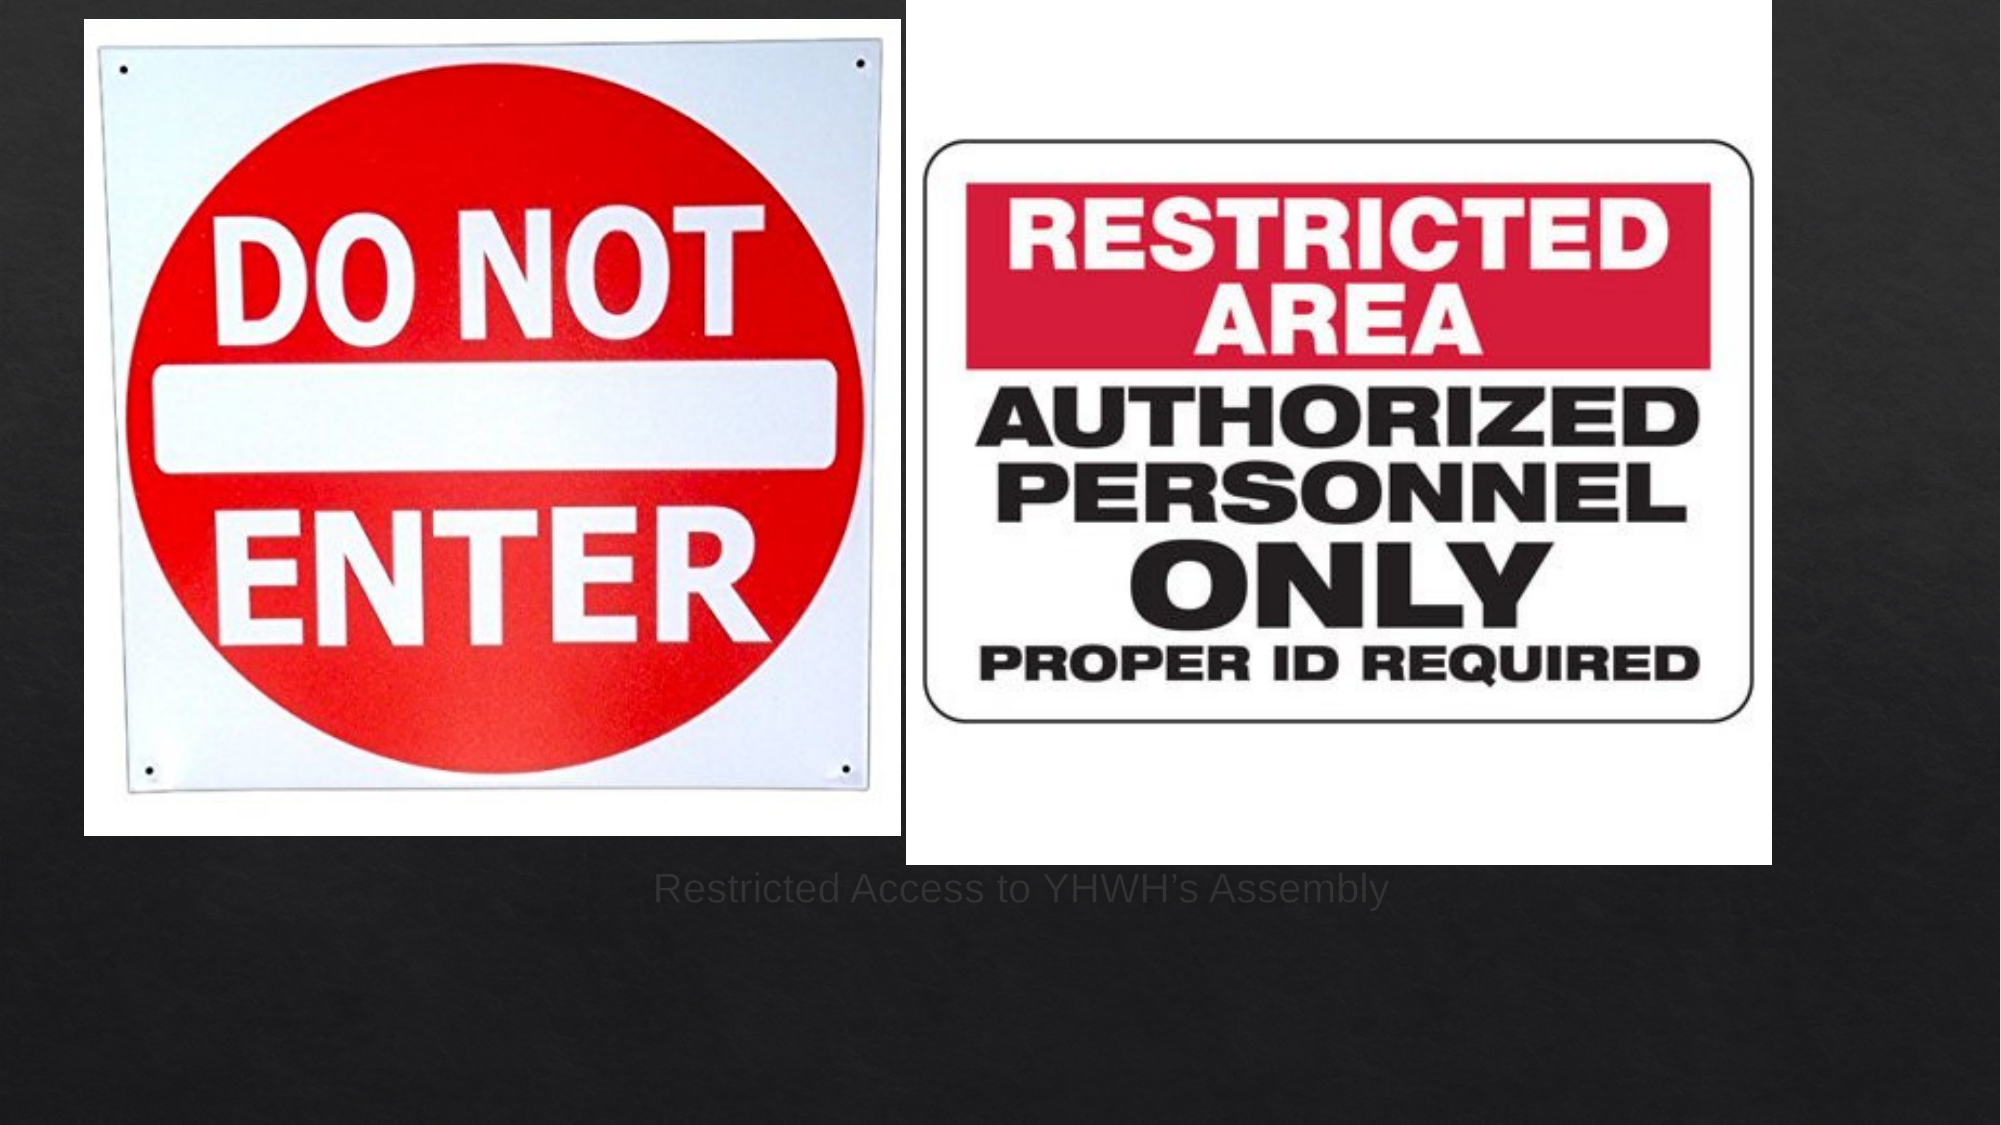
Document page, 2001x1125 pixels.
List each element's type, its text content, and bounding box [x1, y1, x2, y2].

picture [84, 19, 901, 836]
picture [905, 0, 1772, 866]
subtitle Restricted Access to YHWH’s Assembly [271, 853, 1772, 1125]
